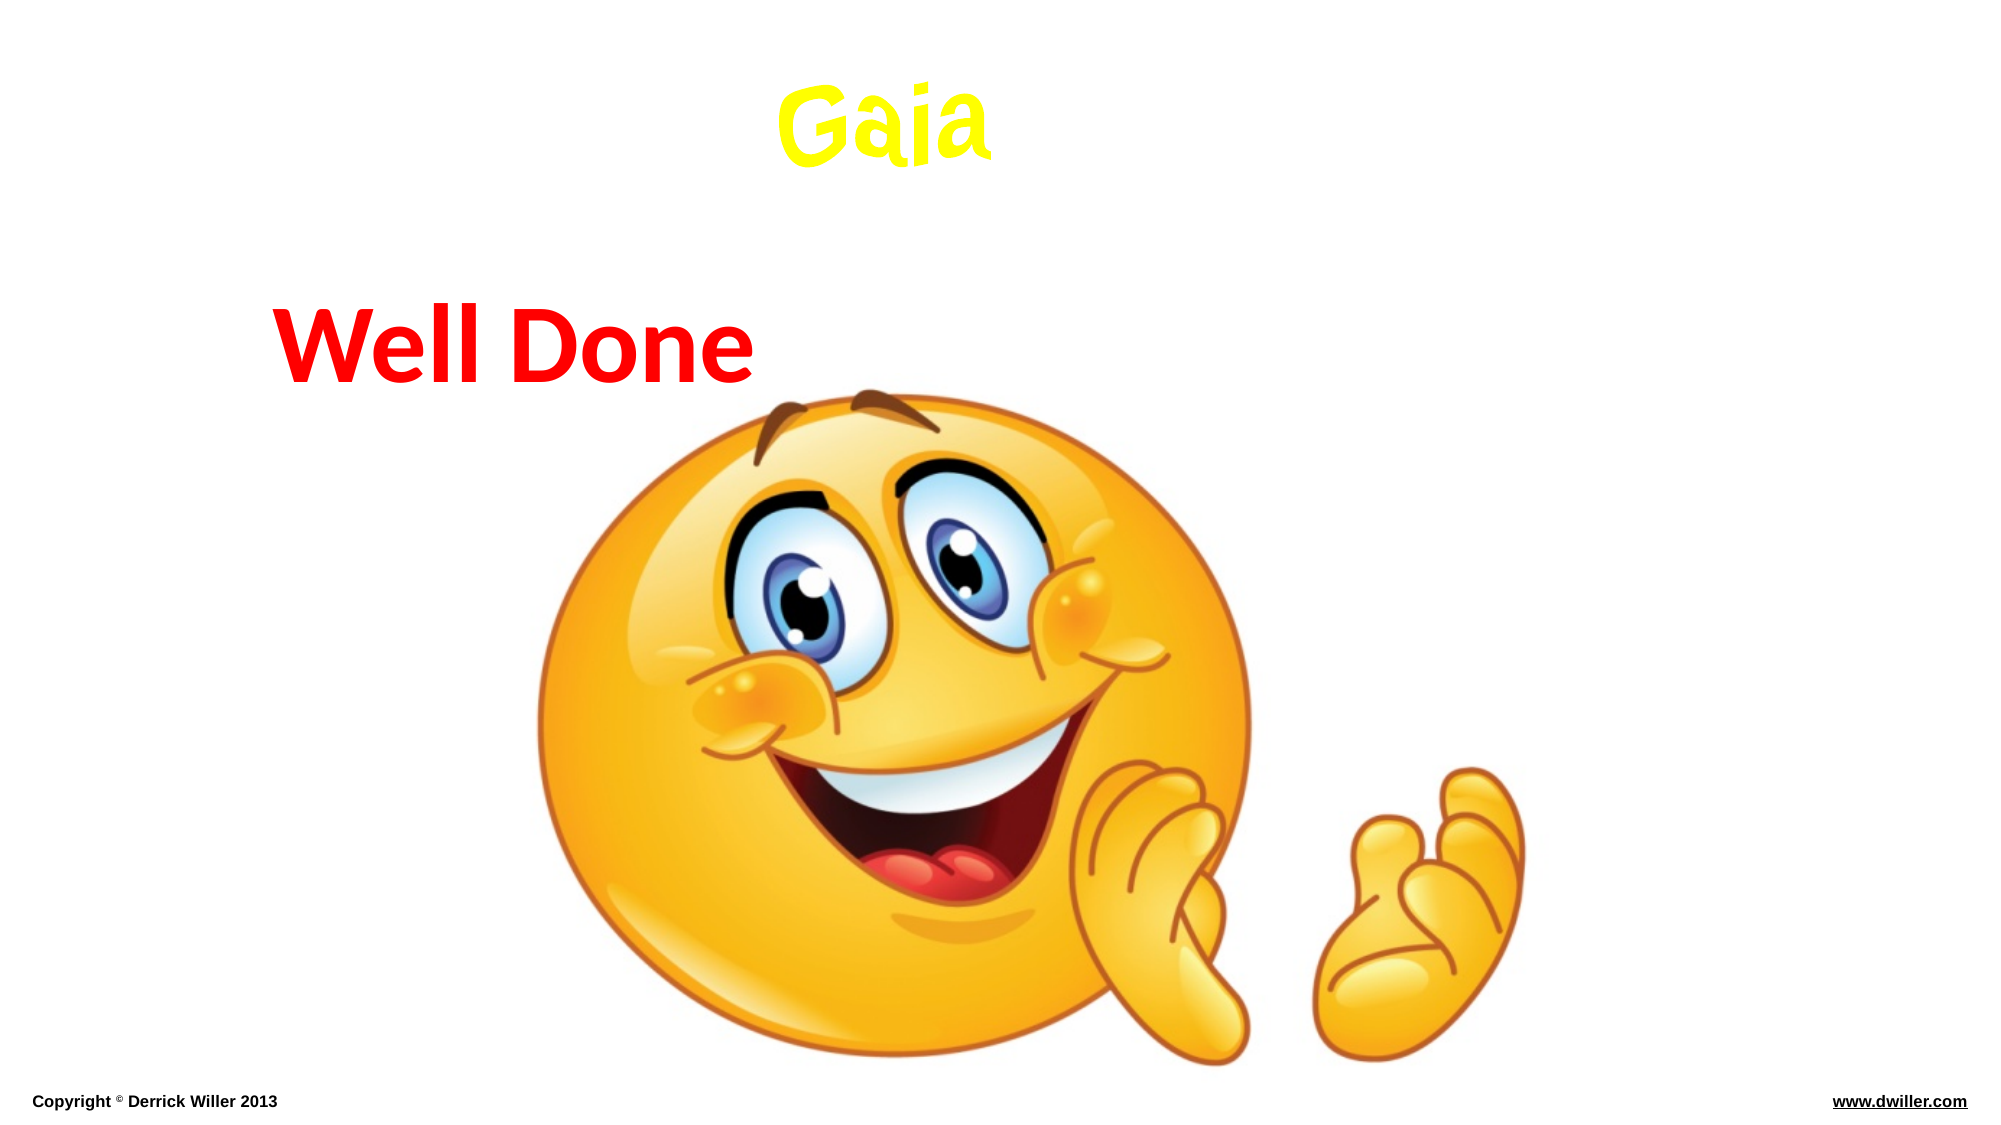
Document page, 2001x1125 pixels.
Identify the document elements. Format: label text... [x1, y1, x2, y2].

text_box Well Done [258, 263, 773, 413]
picture [352, 373, 1614, 1083]
